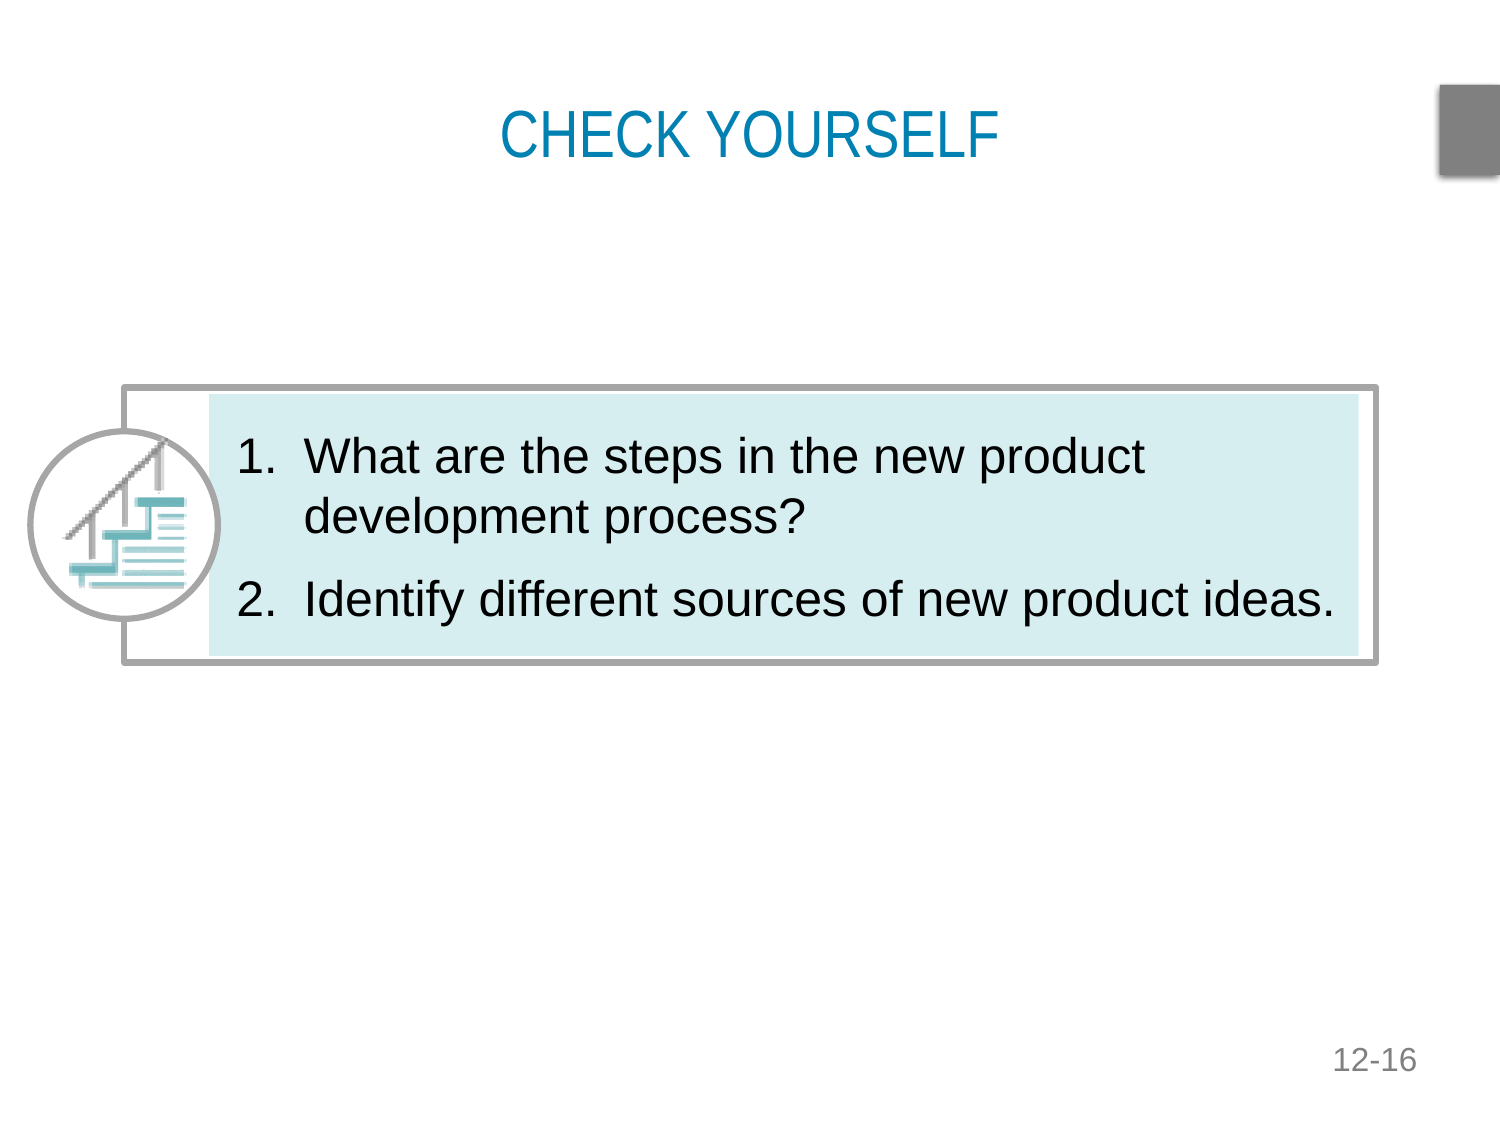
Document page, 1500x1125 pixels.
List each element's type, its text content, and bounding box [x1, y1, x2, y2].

title CHECK YOURSELF [90, 37, 1410, 225]
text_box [123, 387, 1377, 663]
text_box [30, 431, 219, 619]
